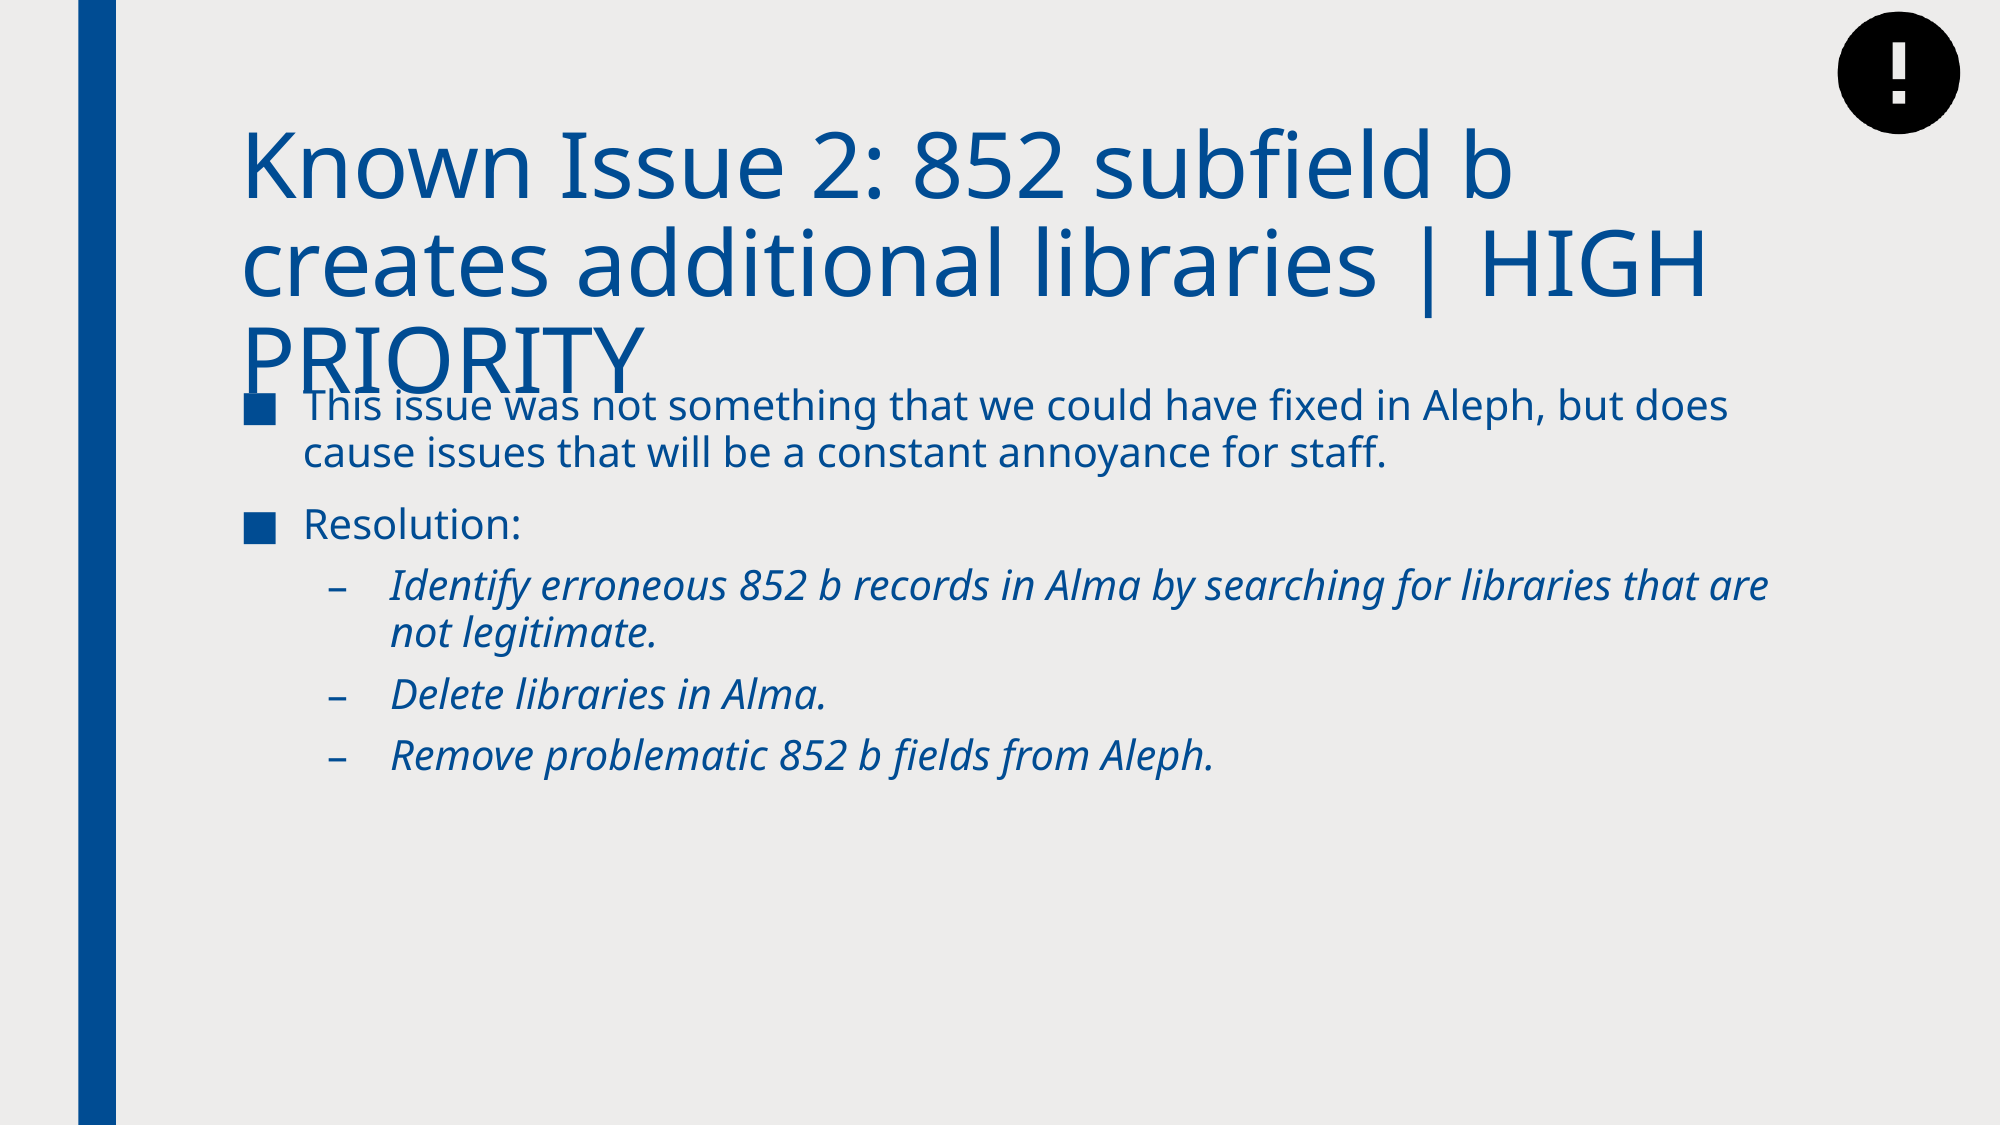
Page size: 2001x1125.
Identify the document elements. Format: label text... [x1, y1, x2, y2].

list This issue was not something that we could have fixed in Aleph, but does cause issues that will be a constant annoyance for staff. Resolution: Identify erroneous 852 b records in Alma by searching for libraries that are not legitimate. Delete libraries in Alma. Remove problematic 852 b fields from Aleph. [225, 375, 1800, 963]
title Known Issue 2: 852 subfield b creates additional libraries | HIGH PRIORITY [225, 112, 1800, 357]
picture [1825, 0, 1972, 146]
